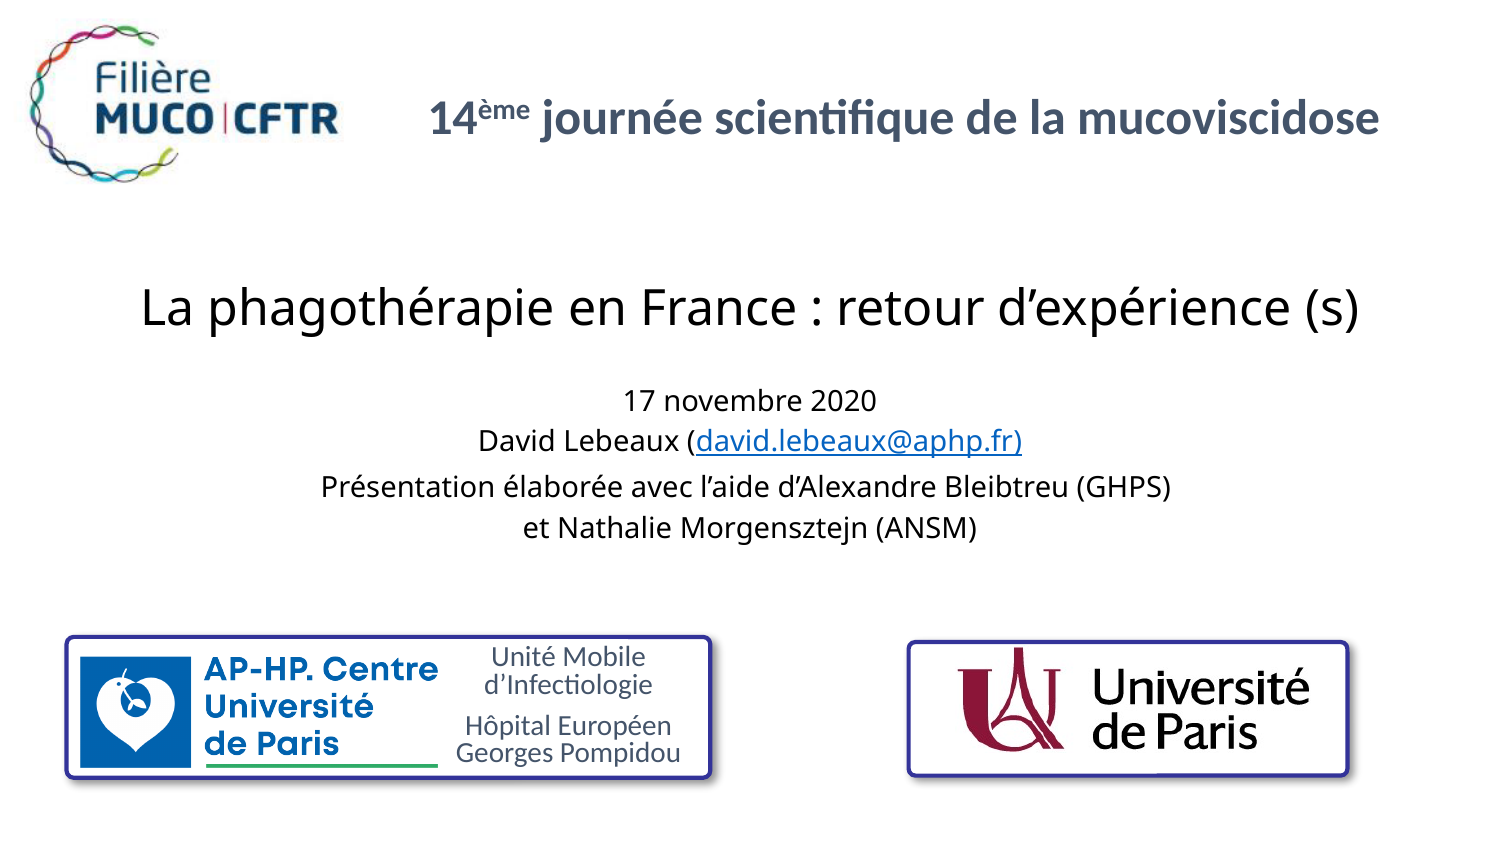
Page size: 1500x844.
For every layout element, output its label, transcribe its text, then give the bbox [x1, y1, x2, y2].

picture [0, 7, 362, 201]
picture [955, 645, 1311, 753]
text_box Unité Mobile d’Infectiologie Hôpital Européen Georges Pompidou [415, 636, 723, 776]
text_box 14ème journée scientifique de la mucoviscidose [308, 77, 1500, 206]
text_box La phagothérapie en France : retour d’expérience (s) 17 novembre 2020 David Lebeaux (david.lebeaux@aphp.fr) Présentation élaborée avec l’aide d’Alexandre Bleibtreu (GHPS) et Nathalie Morgensztejn (ANSM) [94, 267, 1405, 510]
text_box [908, 641, 1348, 776]
picture [66, 645, 447, 778]
text_box [66, 636, 415, 645]
